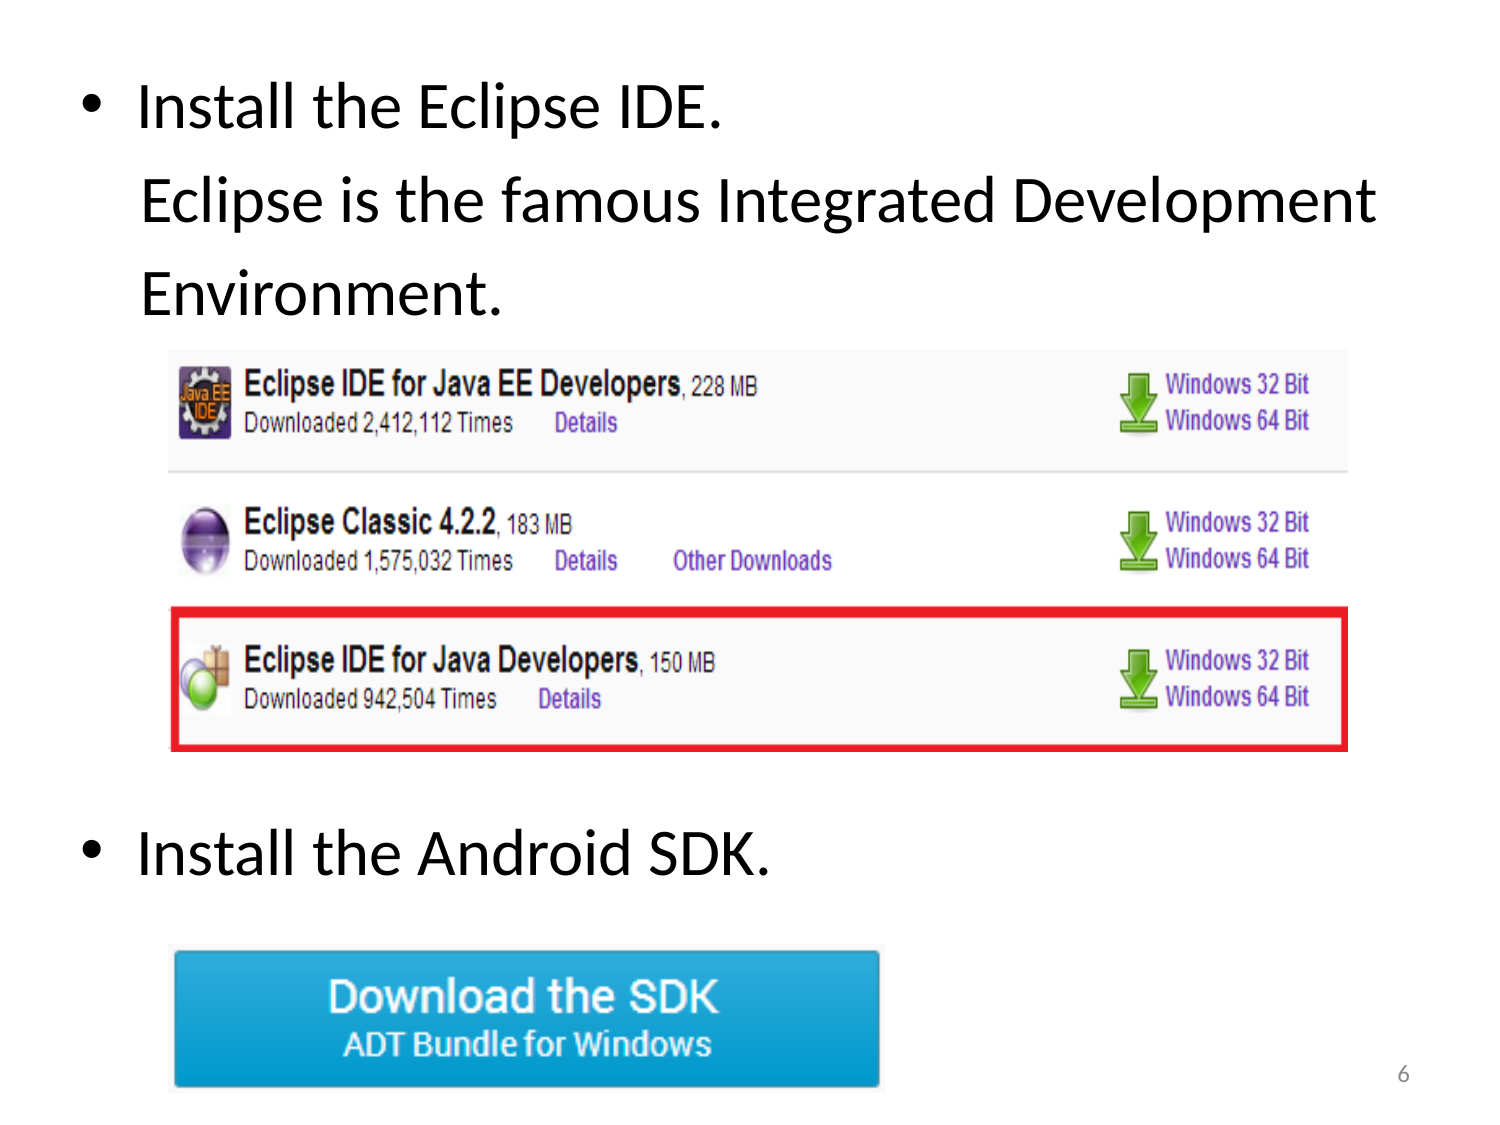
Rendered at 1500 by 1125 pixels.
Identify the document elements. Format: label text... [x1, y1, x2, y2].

list Install the Eclipse IDE. Eclipse is the famous Integrated Development Environment. Install the Android SDK. [64, 54, 1415, 1083]
slide_number 6 [1074, 1042, 1425, 1103]
picture [167, 349, 1348, 752]
picture [167, 944, 885, 1093]
